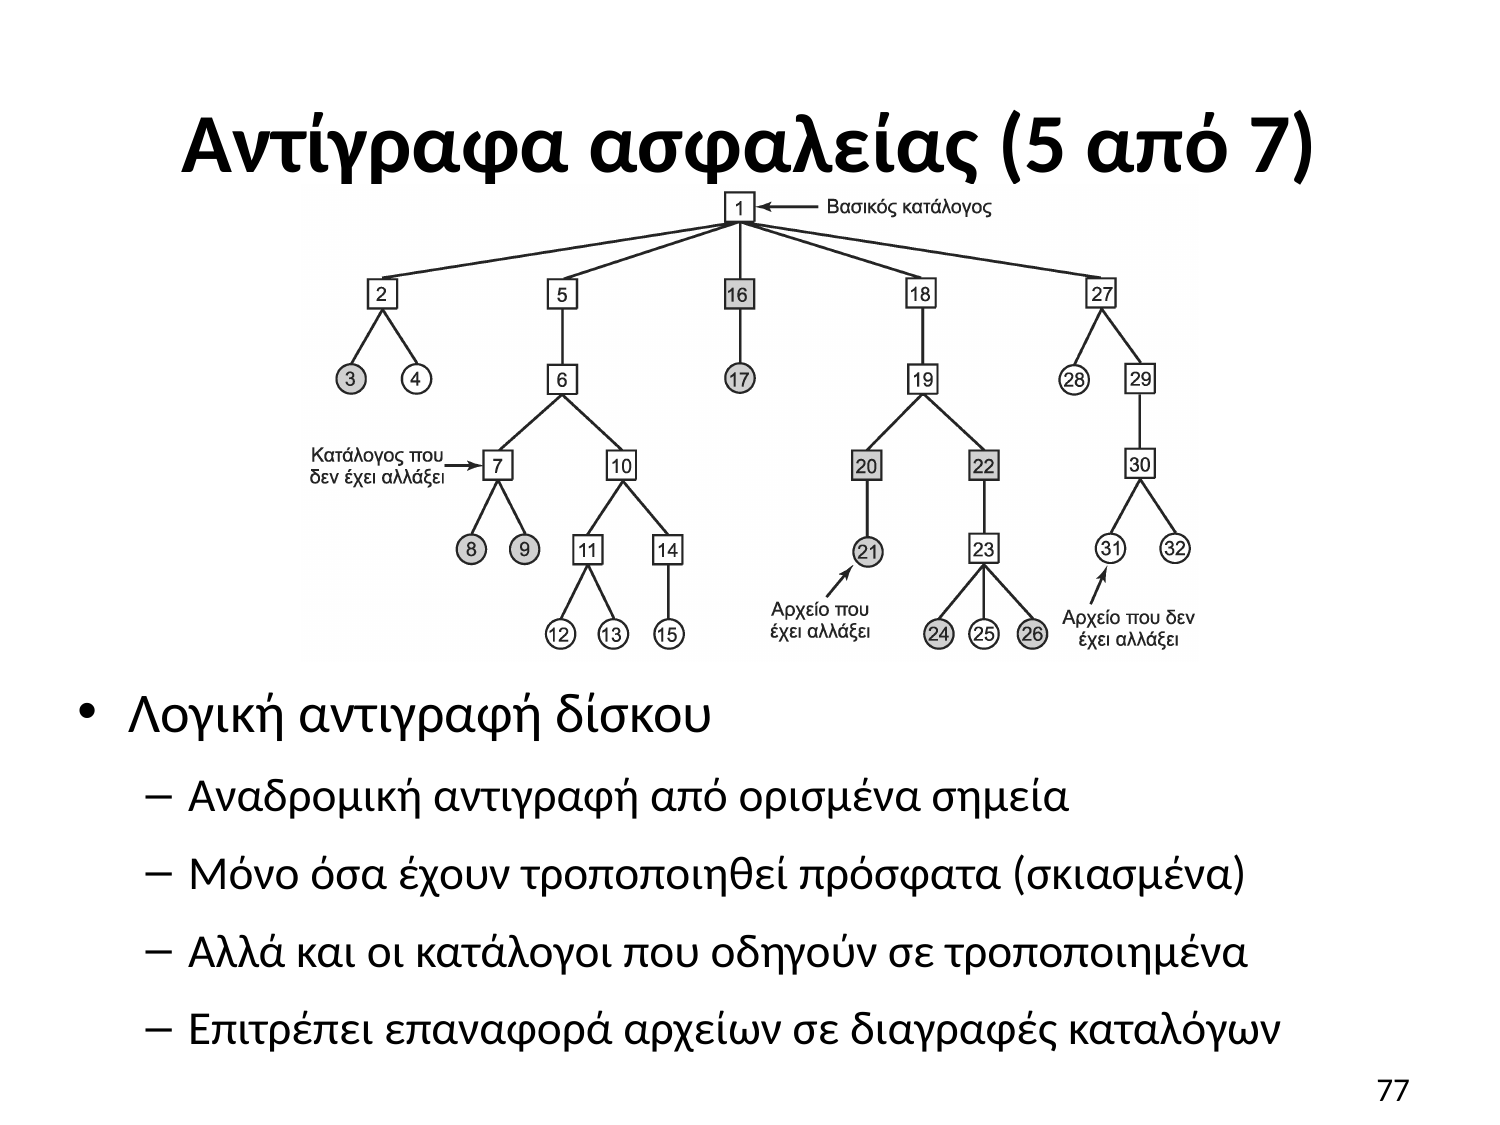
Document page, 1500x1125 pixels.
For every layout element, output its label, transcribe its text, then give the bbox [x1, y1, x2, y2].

slide_number 77 [1074, 1057, 1425, 1118]
list Λογική αντιγραφή δίσκου Αναδρομική αντιγραφή από ορισμένα σημεία Μόνο όσα έχουν τροποποιηθεί πρόσφατα (σκιασμένα) Αλλά και οι κατάλογοι που οδηγούν σε τροποποιημένα Επιτρέπει επαναφορά αρχείων σε διαγραφές καταλόγων [62, 668, 1438, 1071]
picture [300, 184, 1200, 662]
title Αντίγραφα ασφαλείας (5 από 7) [75, 45, 1425, 233]
